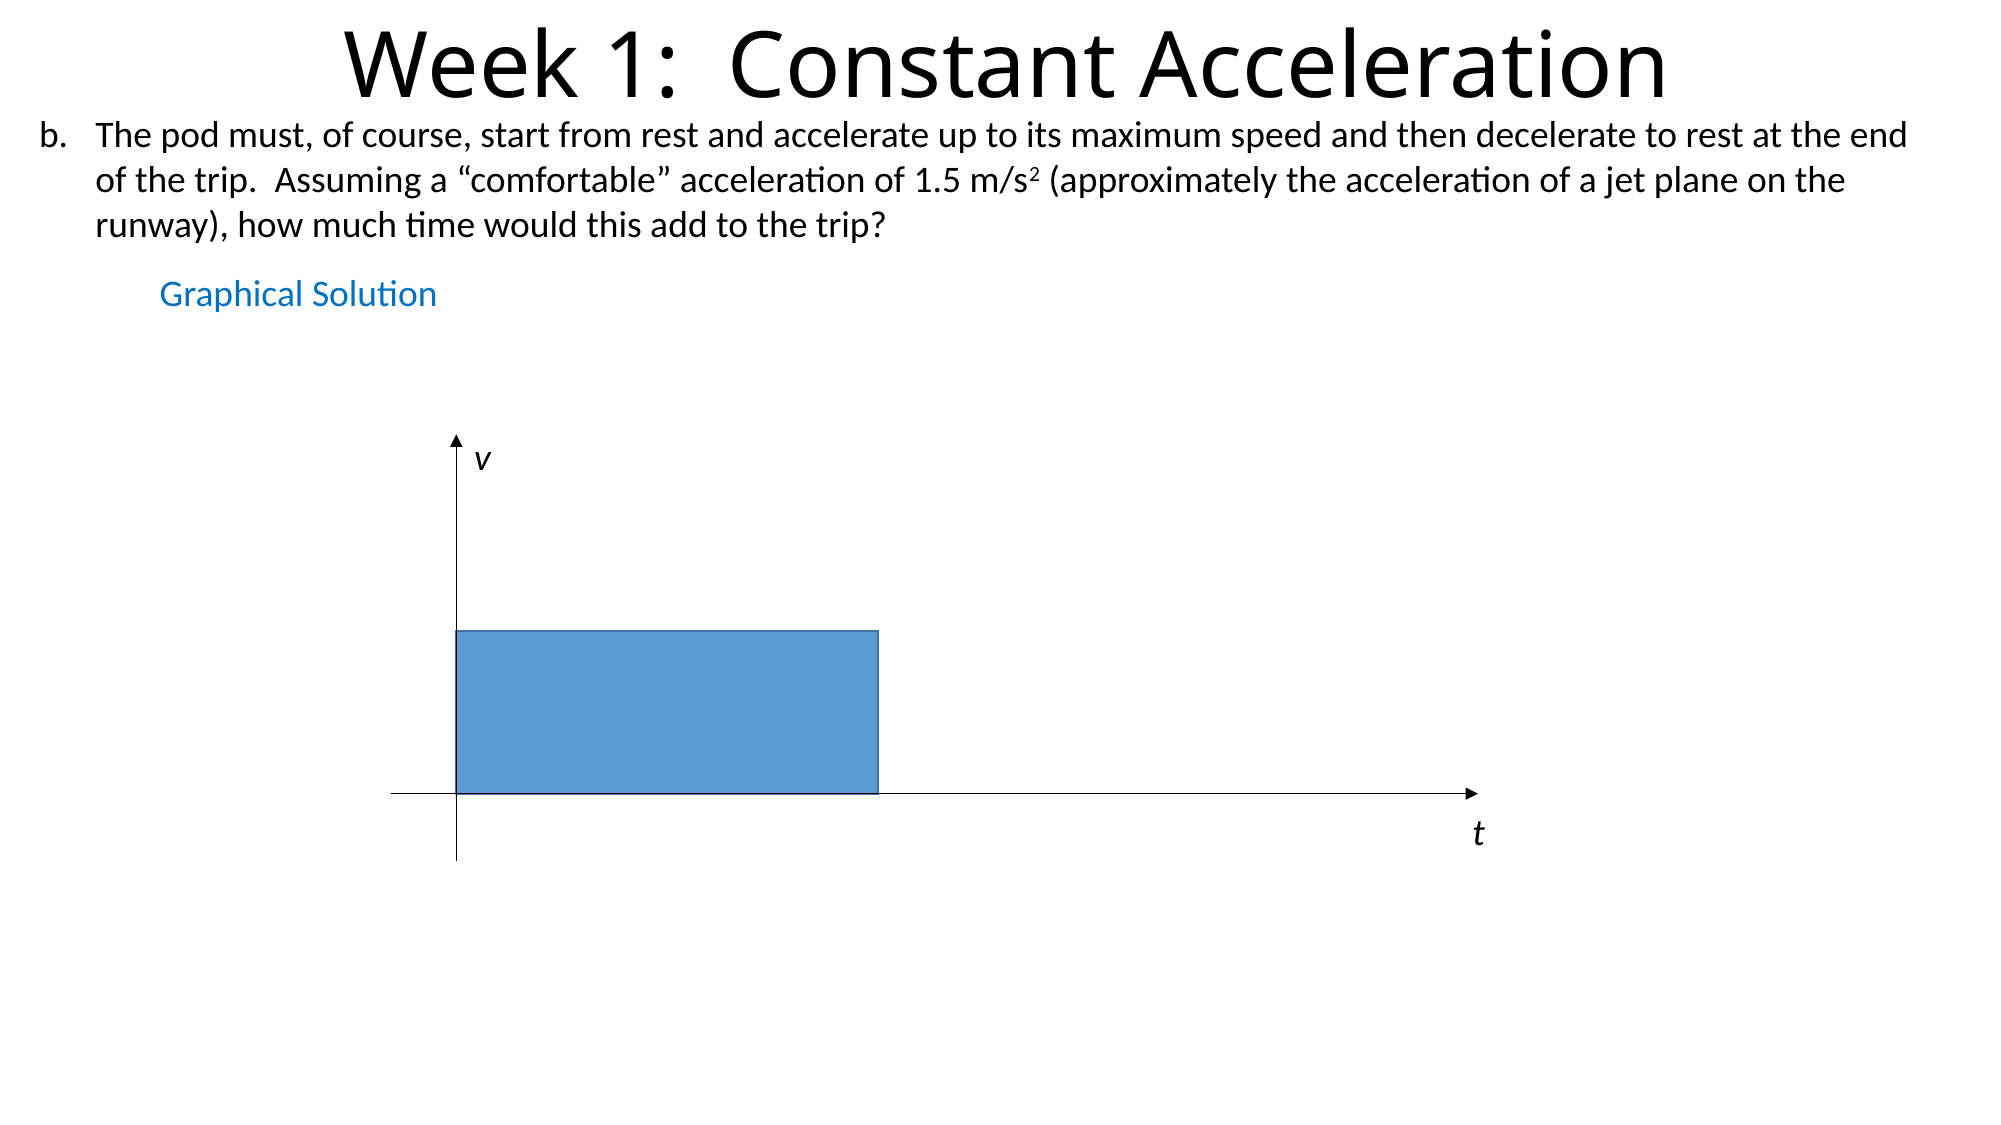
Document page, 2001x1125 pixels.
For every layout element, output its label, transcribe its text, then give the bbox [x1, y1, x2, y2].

text_box t [1457, 800, 1521, 861]
text_box Graphical Solution [144, 261, 467, 322]
text_box [457, 630, 879, 793]
title Week 1: Constant Acceleration [144, 0, 1870, 102]
text_box v [459, 425, 522, 485]
text_box The pod must, of course, start from rest and accelerate up to its maximum speed and then decelerate to rest at the end of the trip. Assuming a “comfortable” acceleration of 1.5 m/s2 (approximately the acceleration of a jet plane on the runway), how much time would this add to the trip? [24, 102, 1929, 253]
